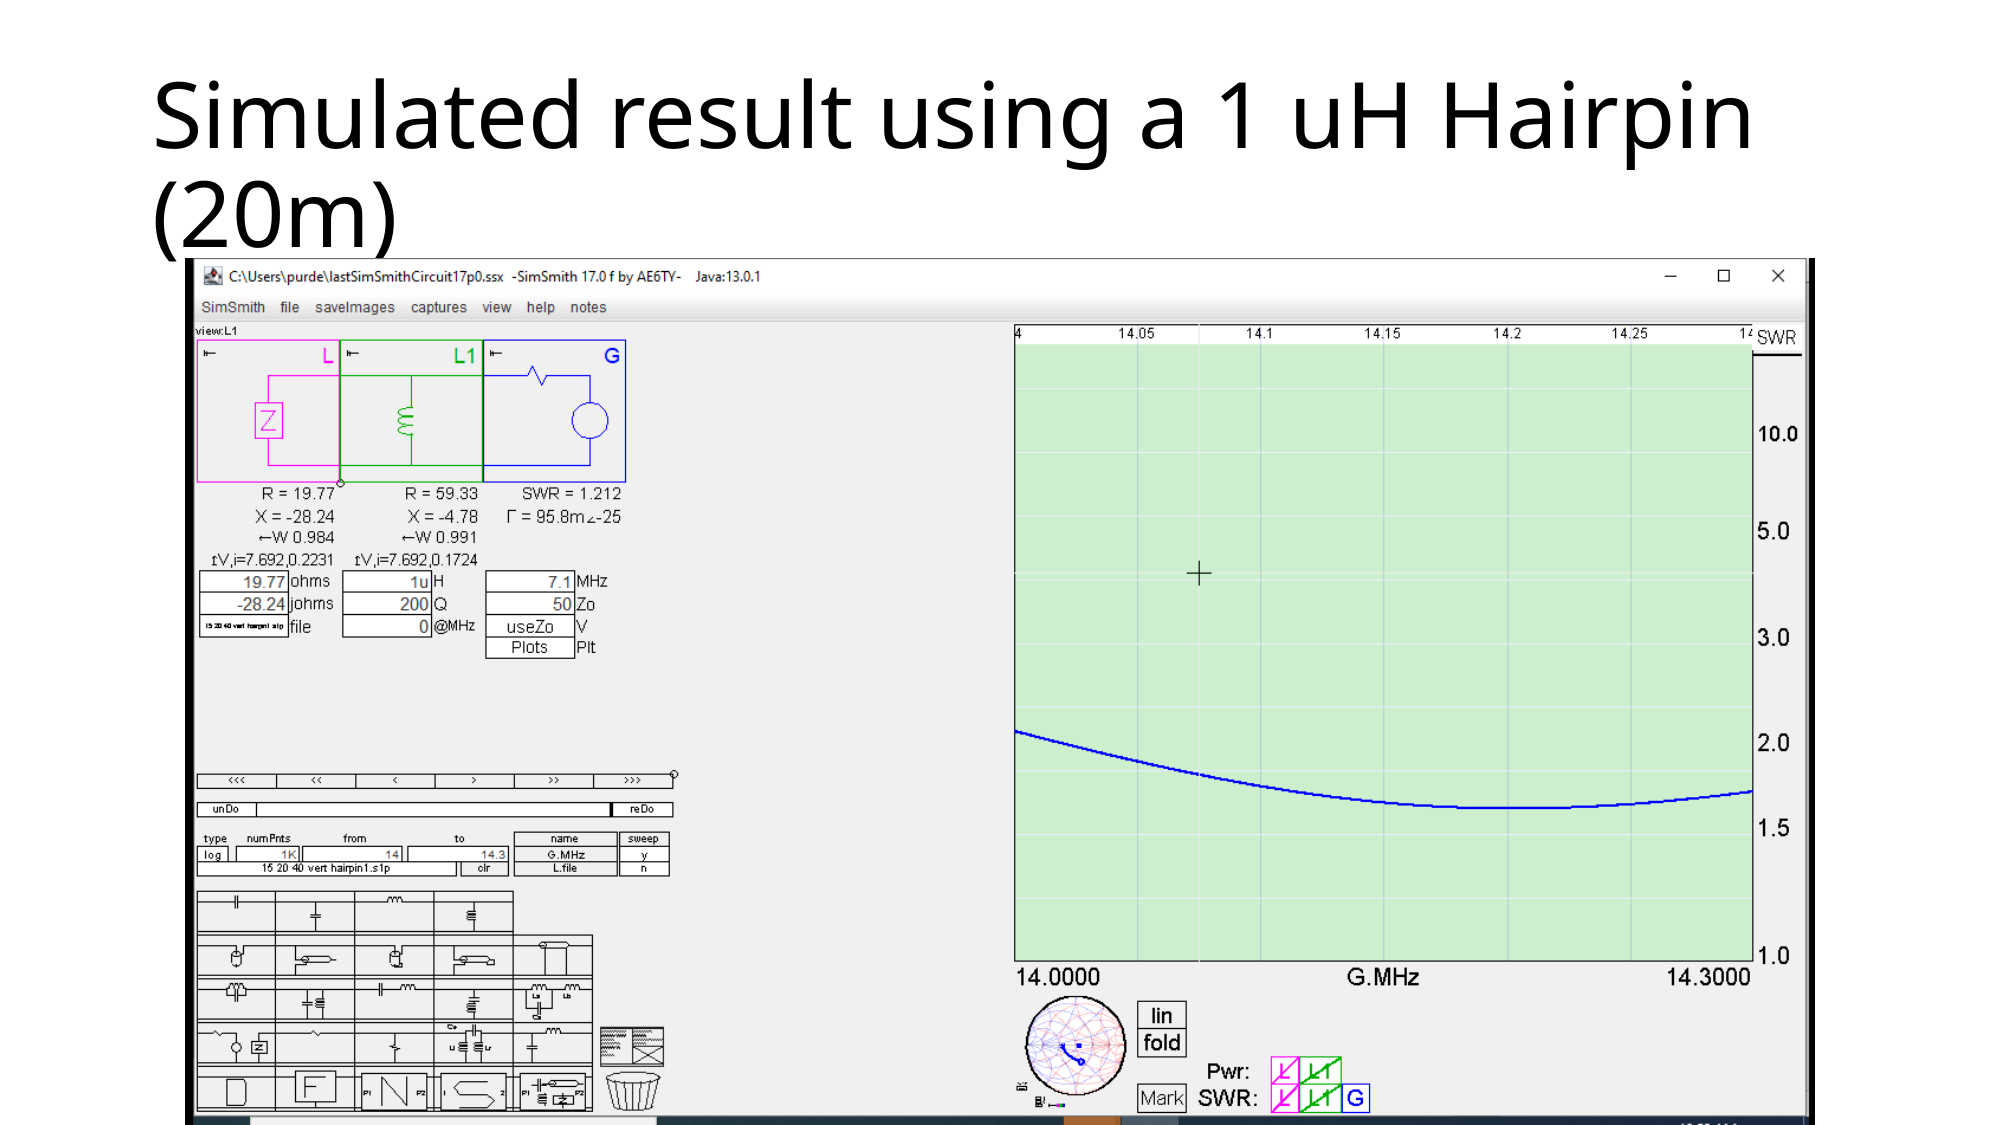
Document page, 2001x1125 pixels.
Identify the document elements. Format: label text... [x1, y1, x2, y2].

picture [185, 258, 1815, 1125]
title Simulated result using a 1 uH Hairpin (20m) [137, 59, 1863, 278]
